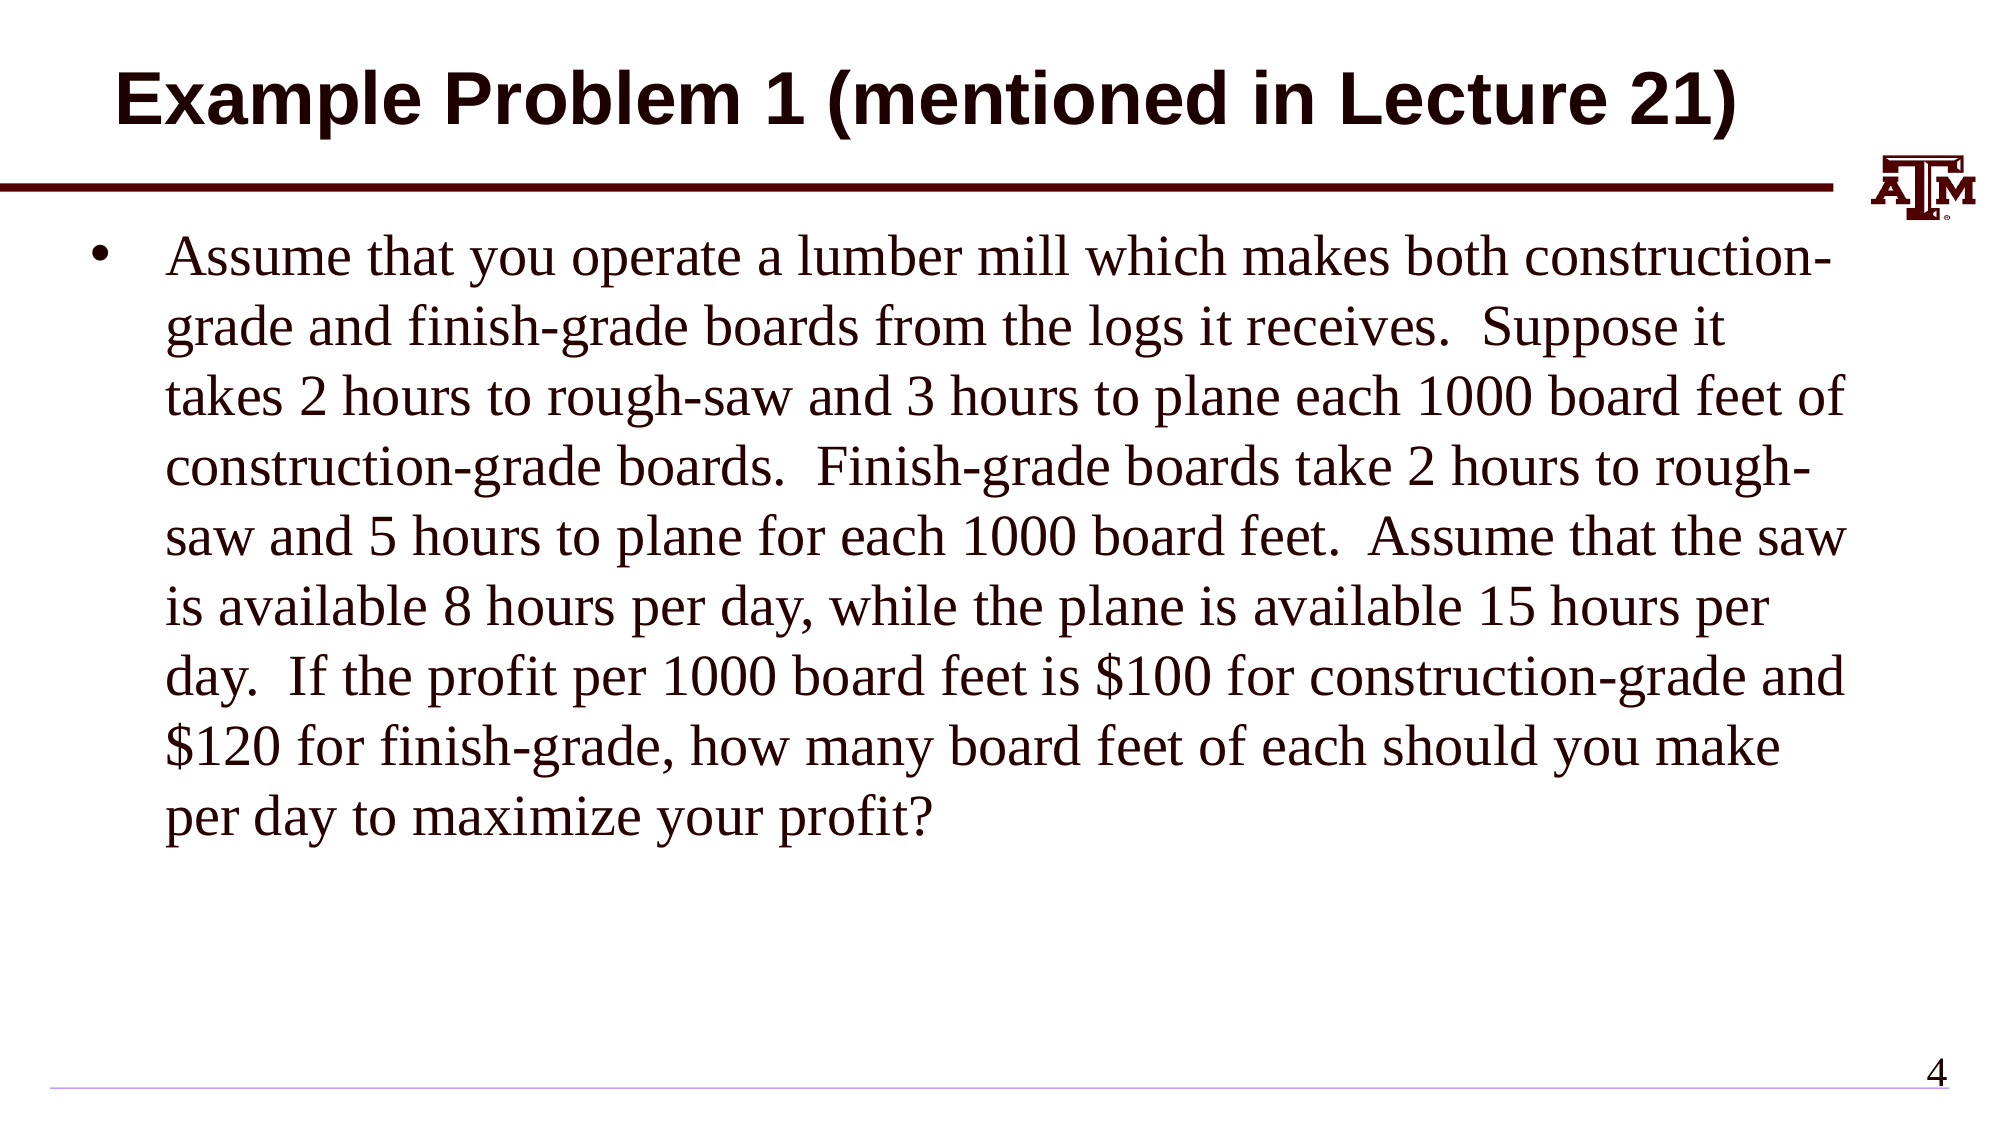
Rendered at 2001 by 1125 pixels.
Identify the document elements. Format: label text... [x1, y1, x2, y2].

list Assume that you operate a lumber mill which makes both construction-grade and finish-grade boards from the logs it receives. Suppose it takes 2 hours to rough-saw and 3 hours to plane each 1000 board feet of construction-grade boards. Finish-grade boards take 2 hours to rough-saw and 5 hours to plane for each 1000 board feet. Assume that the saw is available 8 hours per day, while the plane is available 15 hours per day. If the profit per 1000 board feet is $100 for construction-grade and $120 for finish-grade, how many board feet of each should you make per day to maximize your profit? [74, 209, 1876, 823]
text_box 3 [1762, 1037, 1963, 1113]
title Example Problem 1 (mentioned in Lecture 21) [99, 12, 1934, 188]
picture [1856, 137, 1990, 238]
